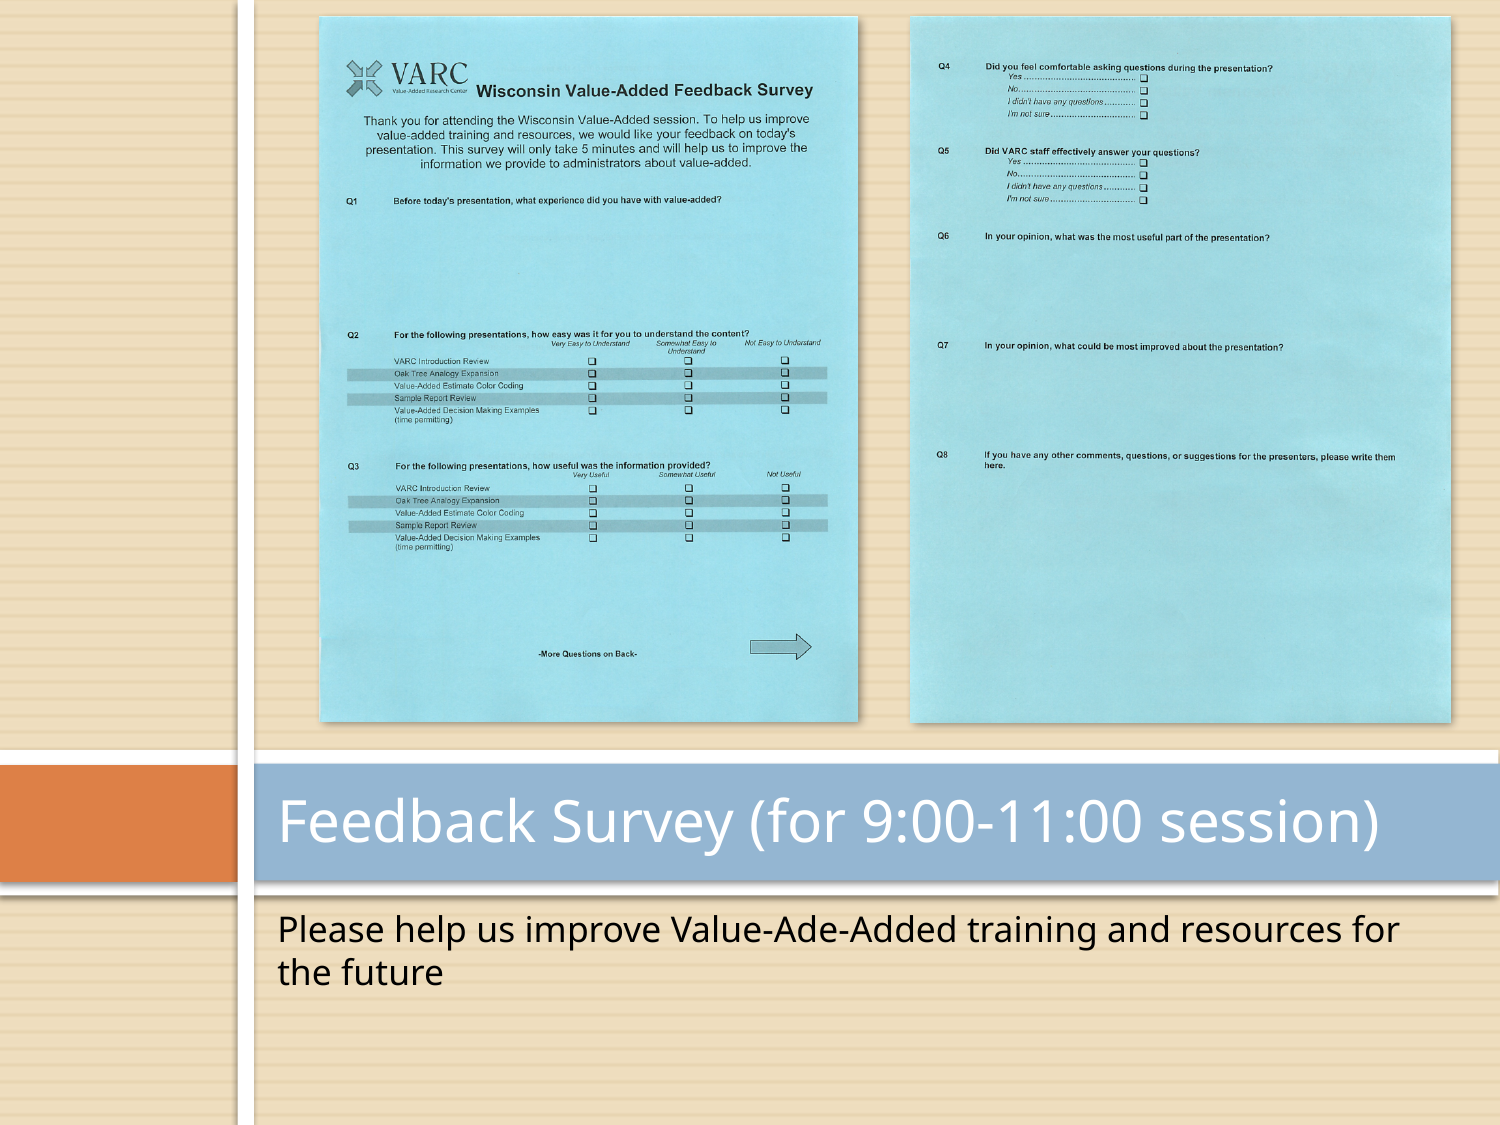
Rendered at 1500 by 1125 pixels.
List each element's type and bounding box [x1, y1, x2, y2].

picture [910, 16, 1451, 724]
list [262, 900, 1463, 1013]
picture [319, 15, 859, 722]
title [262, 762, 1463, 875]
